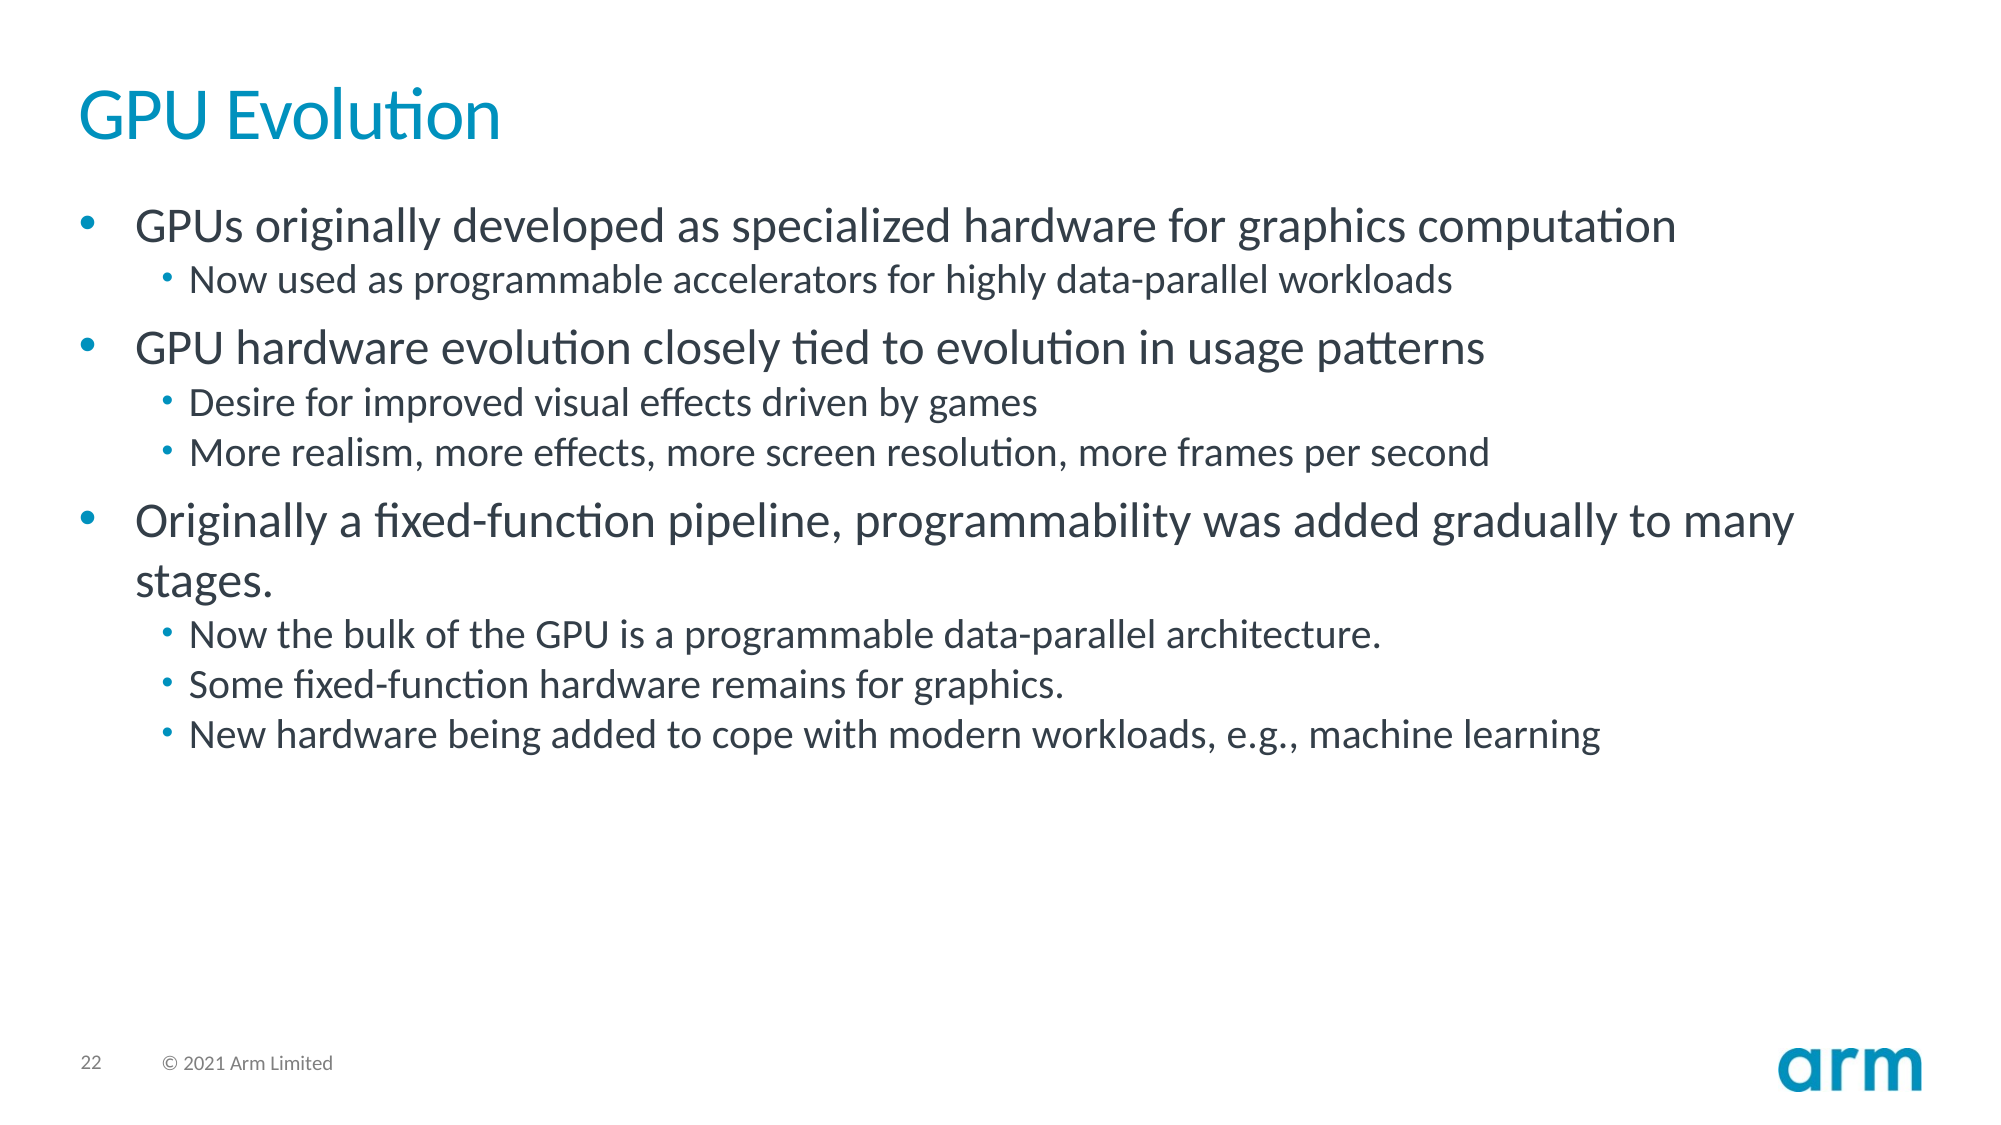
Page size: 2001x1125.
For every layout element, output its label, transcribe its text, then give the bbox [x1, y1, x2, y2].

list GPUs originally developed as specialized hardware for graphics computation Now used as programmable accelerators for highly data-parallel workloads GPU hardware evolution closely tied to evolution in usage patterns Desire for improved visual effects driven by games More realism, more effects, more screen resolution, more frames per second Originally a fixed-function pipeline, programmability was added gradually to many stages. Now the bulk of the GPU is a programmable data-parallel architecture. Some fixed-function hardware remains for graphics. New hardware being added to cope with modern workloads, e.g., machine learning [78, 192, 1922, 1004]
picture [1803, 1048, 1922, 1092]
picture [1788, 1056, 1812, 1083]
title GPU Evolution [78, 78, 1922, 186]
picture [1889, 1048, 1903, 1053]
picture [1911, 1048, 1922, 1062]
picture [1778, 1072, 1794, 1092]
picture [1778, 1048, 1794, 1067]
